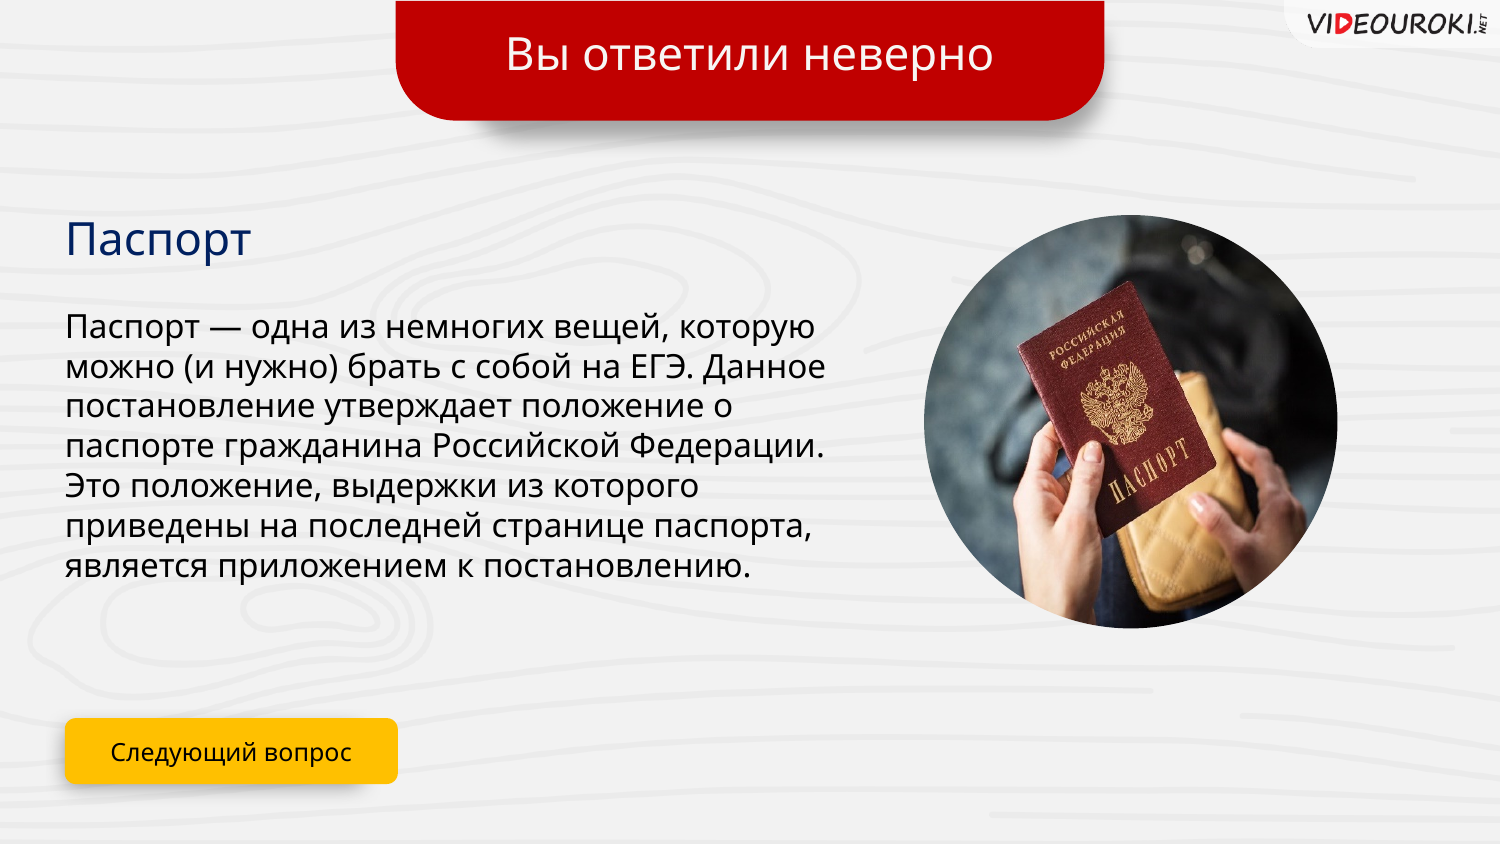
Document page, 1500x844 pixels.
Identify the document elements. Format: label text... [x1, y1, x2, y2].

text_box Паспорт Паспорт — одна из немногих вещей, которую можно (и нужно) брать с собой на ЕГЭ. Данное постановление утверждает положение о паспорте гражданина Российской Федерации. Это положение, выдержки из которого приведены на последней странице паспорта, является приложением к постановлению. [64, 209, 842, 585]
text_box Вы ответили неверно [490, 17, 1010, 88]
text_box [394, 0, 1106, 122]
picture [0, 0, 1500, 844]
text_box Следующий вопрос [63, 717, 399, 786]
